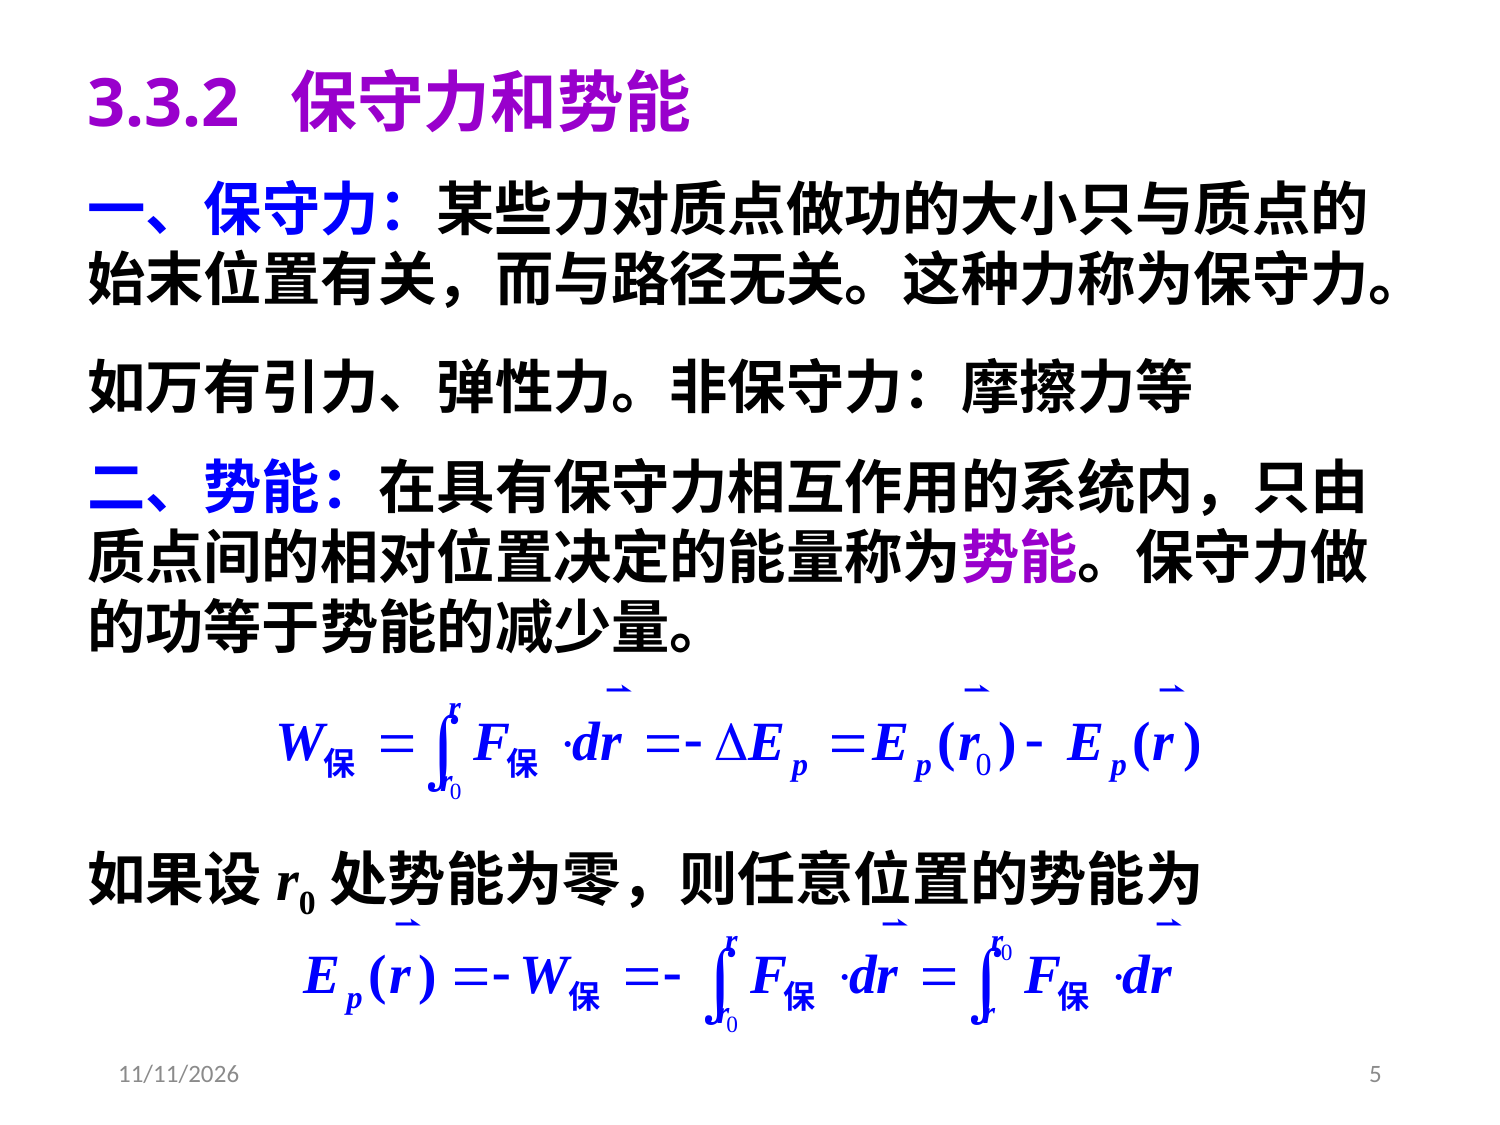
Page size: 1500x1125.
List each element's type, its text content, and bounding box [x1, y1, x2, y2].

slide_number 5 [1059, 1042, 1397, 1103]
text_box 二、势能：在具有保守力相互作用的系统内，只由质点间的相对位置决定的能量称为势能。保守力做的功等于势能的减少量。 [72, 442, 1433, 668]
text_box 如万有引力、弹性力。非保守力：摩擦力等 [72, 325, 1359, 428]
text_box 一、保守力：某些力对质点做功的大小只与质点的 始末位置有关，而与路径无关。这种力称为保守力。 [72, 164, 1457, 320]
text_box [292, 915, 1190, 1045]
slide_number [103, 1042, 441, 1103]
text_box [271, 682, 1211, 812]
text_box 3.3.2 保守力和势能 [72, 52, 1048, 148]
text_box 如果设r0处势能为零，则任意位置的势能为 [72, 814, 1253, 929]
